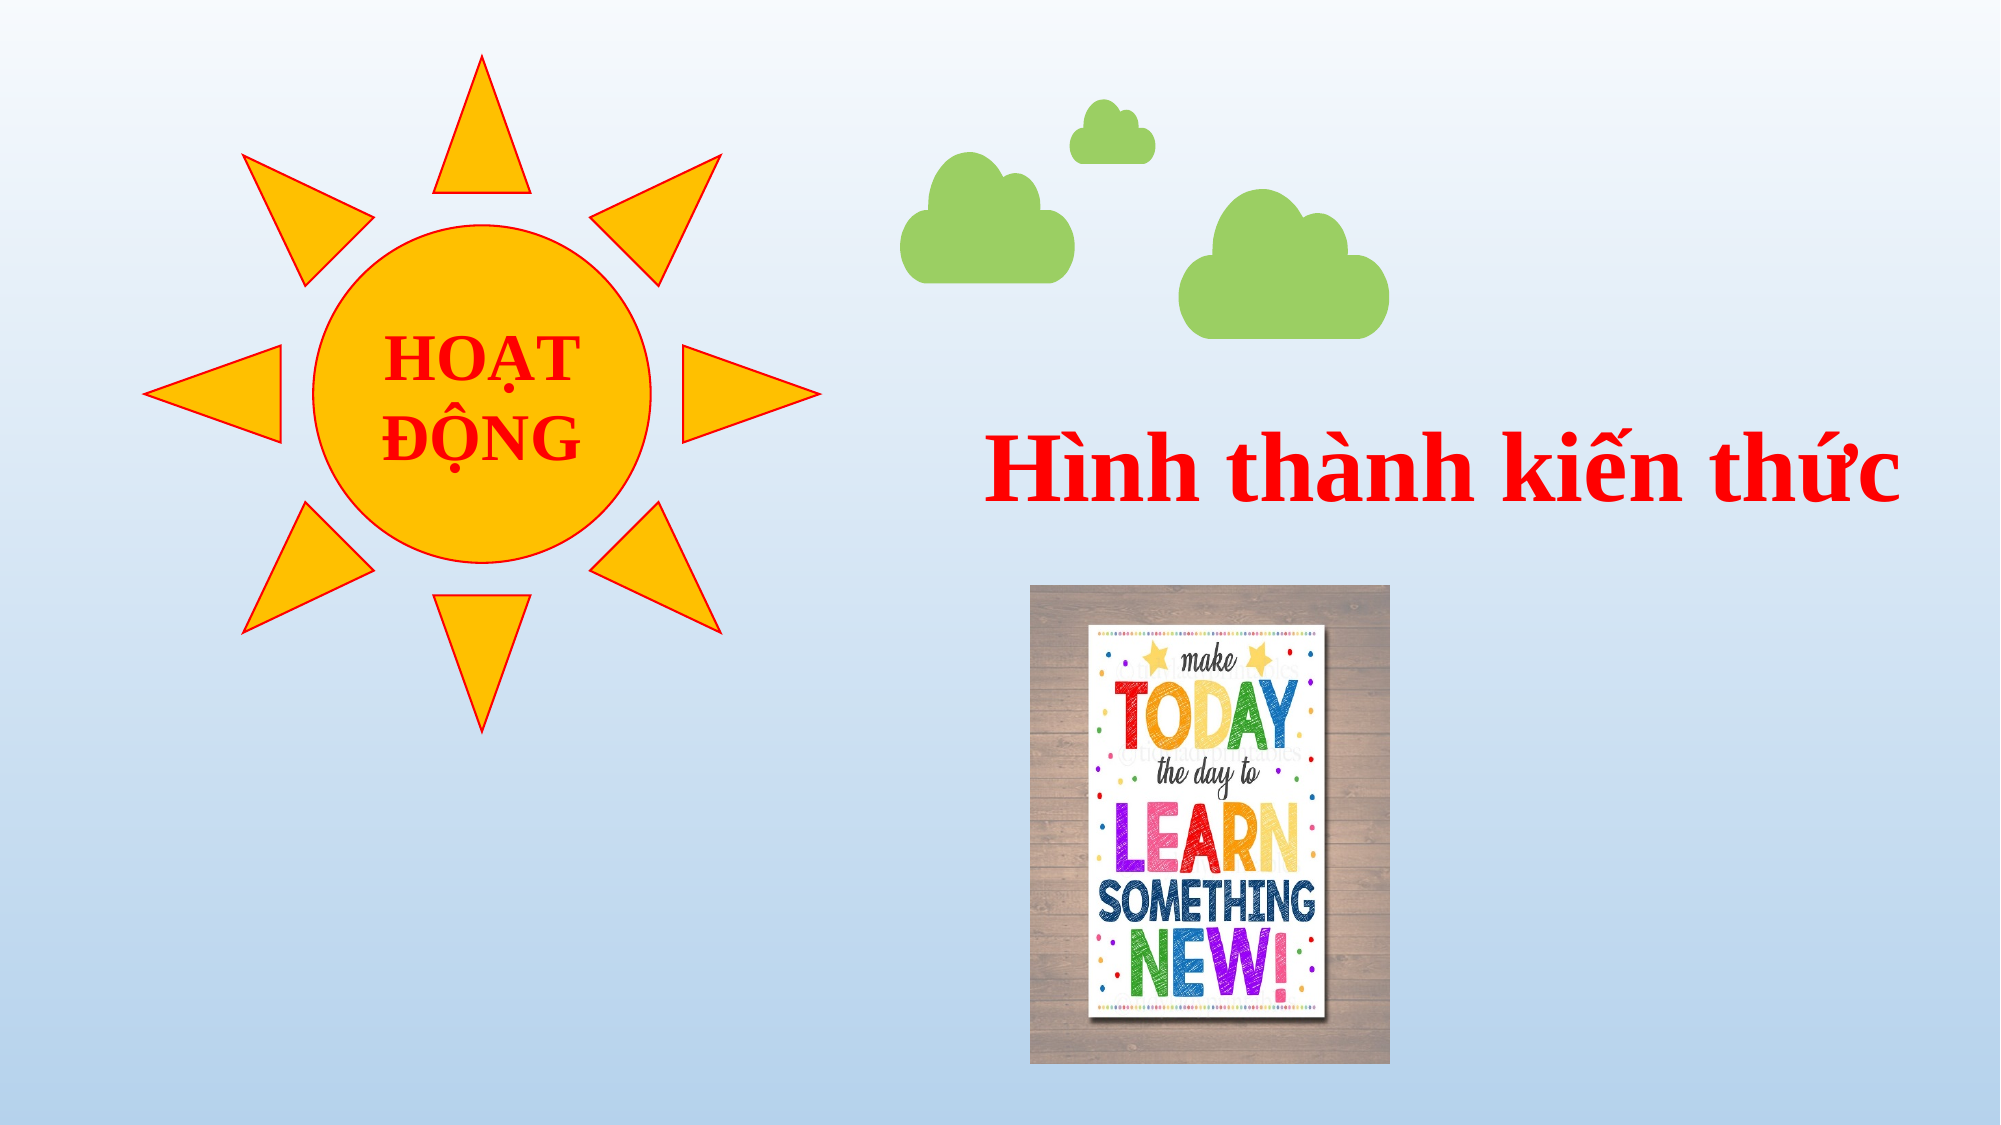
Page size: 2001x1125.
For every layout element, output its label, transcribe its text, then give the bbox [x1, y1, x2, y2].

picture [1030, 585, 1390, 1064]
text_box HOẠT ĐỘNG [431, 594, 532, 735]
text_box HOẠT ĐỘNG [141, 344, 282, 444]
text_box [1178, 189, 1390, 339]
text_box HOẠT ĐỘNG [312, 224, 652, 564]
text_box HOẠT ĐỘNG [431, 53, 532, 194]
text_box [1069, 99, 1156, 164]
text_box HOẠT ĐỘNG [588, 500, 723, 635]
text_box [900, 152, 1075, 284]
text_box HOẠT ĐỘNG [682, 344, 823, 444]
text_box HOẠT ĐỘNG [588, 153, 723, 288]
text_box Hình thành kiến thức [969, 394, 2000, 529]
text_box HOẠT ĐỘNG [241, 500, 376, 635]
text_box HOẠT ĐỘNG [241, 153, 376, 288]
